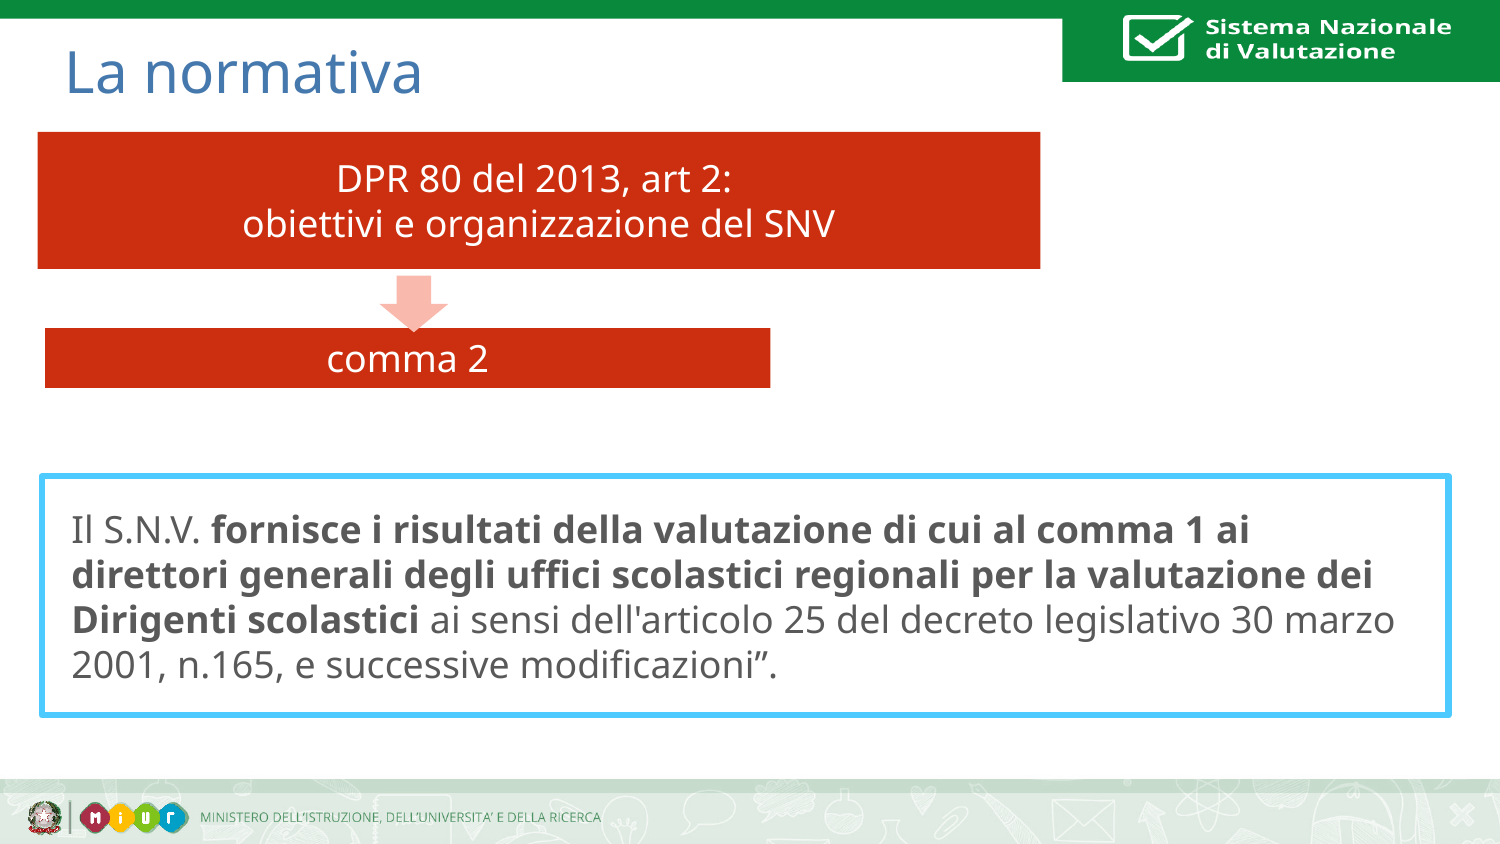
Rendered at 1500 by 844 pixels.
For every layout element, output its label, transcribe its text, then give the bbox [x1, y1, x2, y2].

text_box Il S.N.V. fornisce i risultati della valutazione di cui al comma 1 ai direttori generali degli uffici scolastici regionali per la valutazione dei Dirigenti scolastici ai sensi dell'articolo 25 del decreto legislativo 30 marzo 2001, n.165, e successive modificazioni”. [40, 474, 1450, 717]
text_box comma 2 [45, 328, 771, 388]
picture [0, 0, 1500, 840]
text_box DPR 80 del 2013, art 2: obiettivi e organizzazione del SNV [37, 131, 1041, 269]
title La normativa [50, 28, 1125, 118]
text_box [377, 273, 451, 334]
